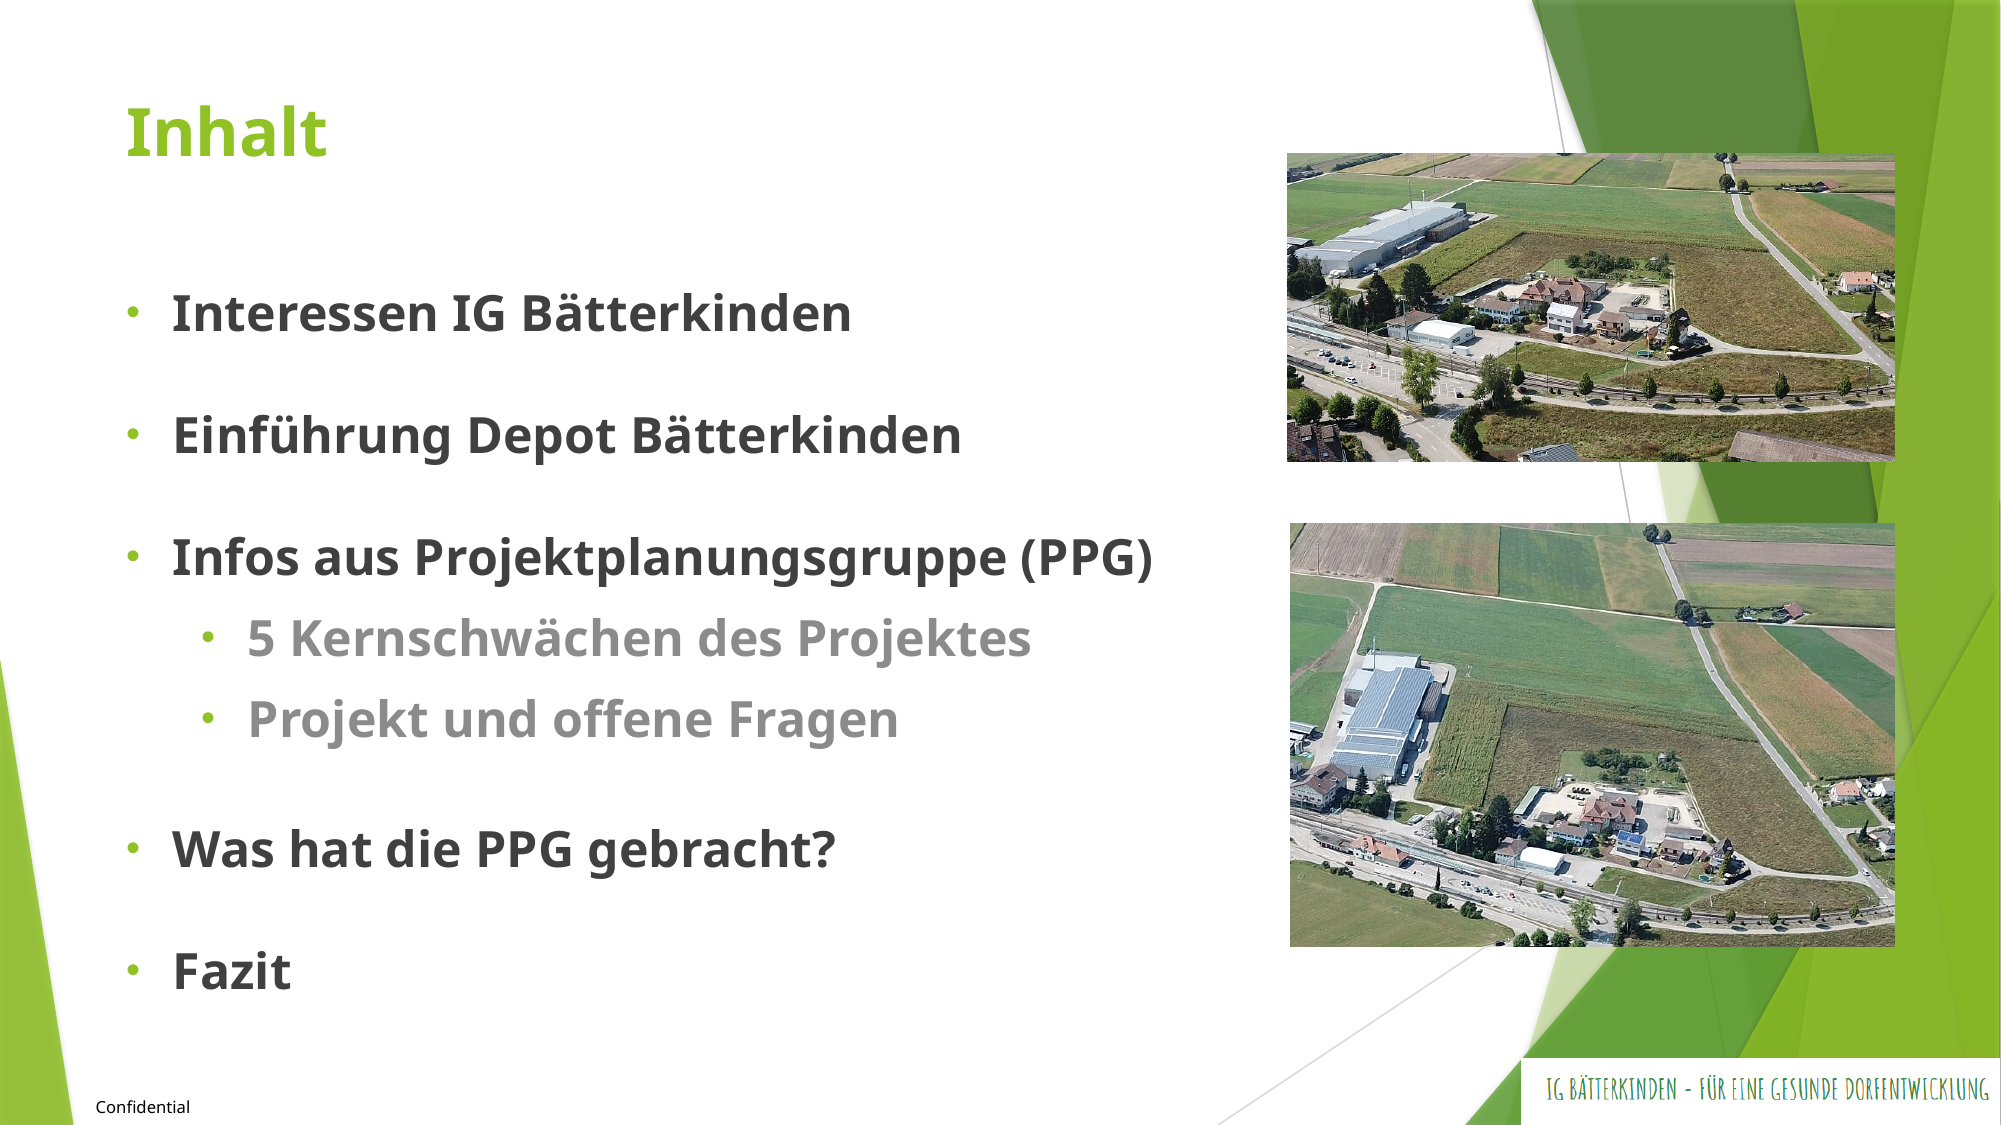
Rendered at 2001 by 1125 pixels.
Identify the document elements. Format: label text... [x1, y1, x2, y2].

picture [1287, 152, 1896, 463]
text_box Confidential [80, 1089, 414, 1125]
picture [1289, 522, 1896, 947]
list Interessen IG Bätterkinden Einführung Depot Bätterkinden Infos aus Projektplanungsgruppe (PPG) 5 Kernschwächen des Projektes Projekt und offene Fragen Was hat die PPG gebracht? Fazit [111, 274, 1522, 1125]
title Inhalt [111, 21, 1522, 238]
picture [1520, 1058, 2000, 1125]
